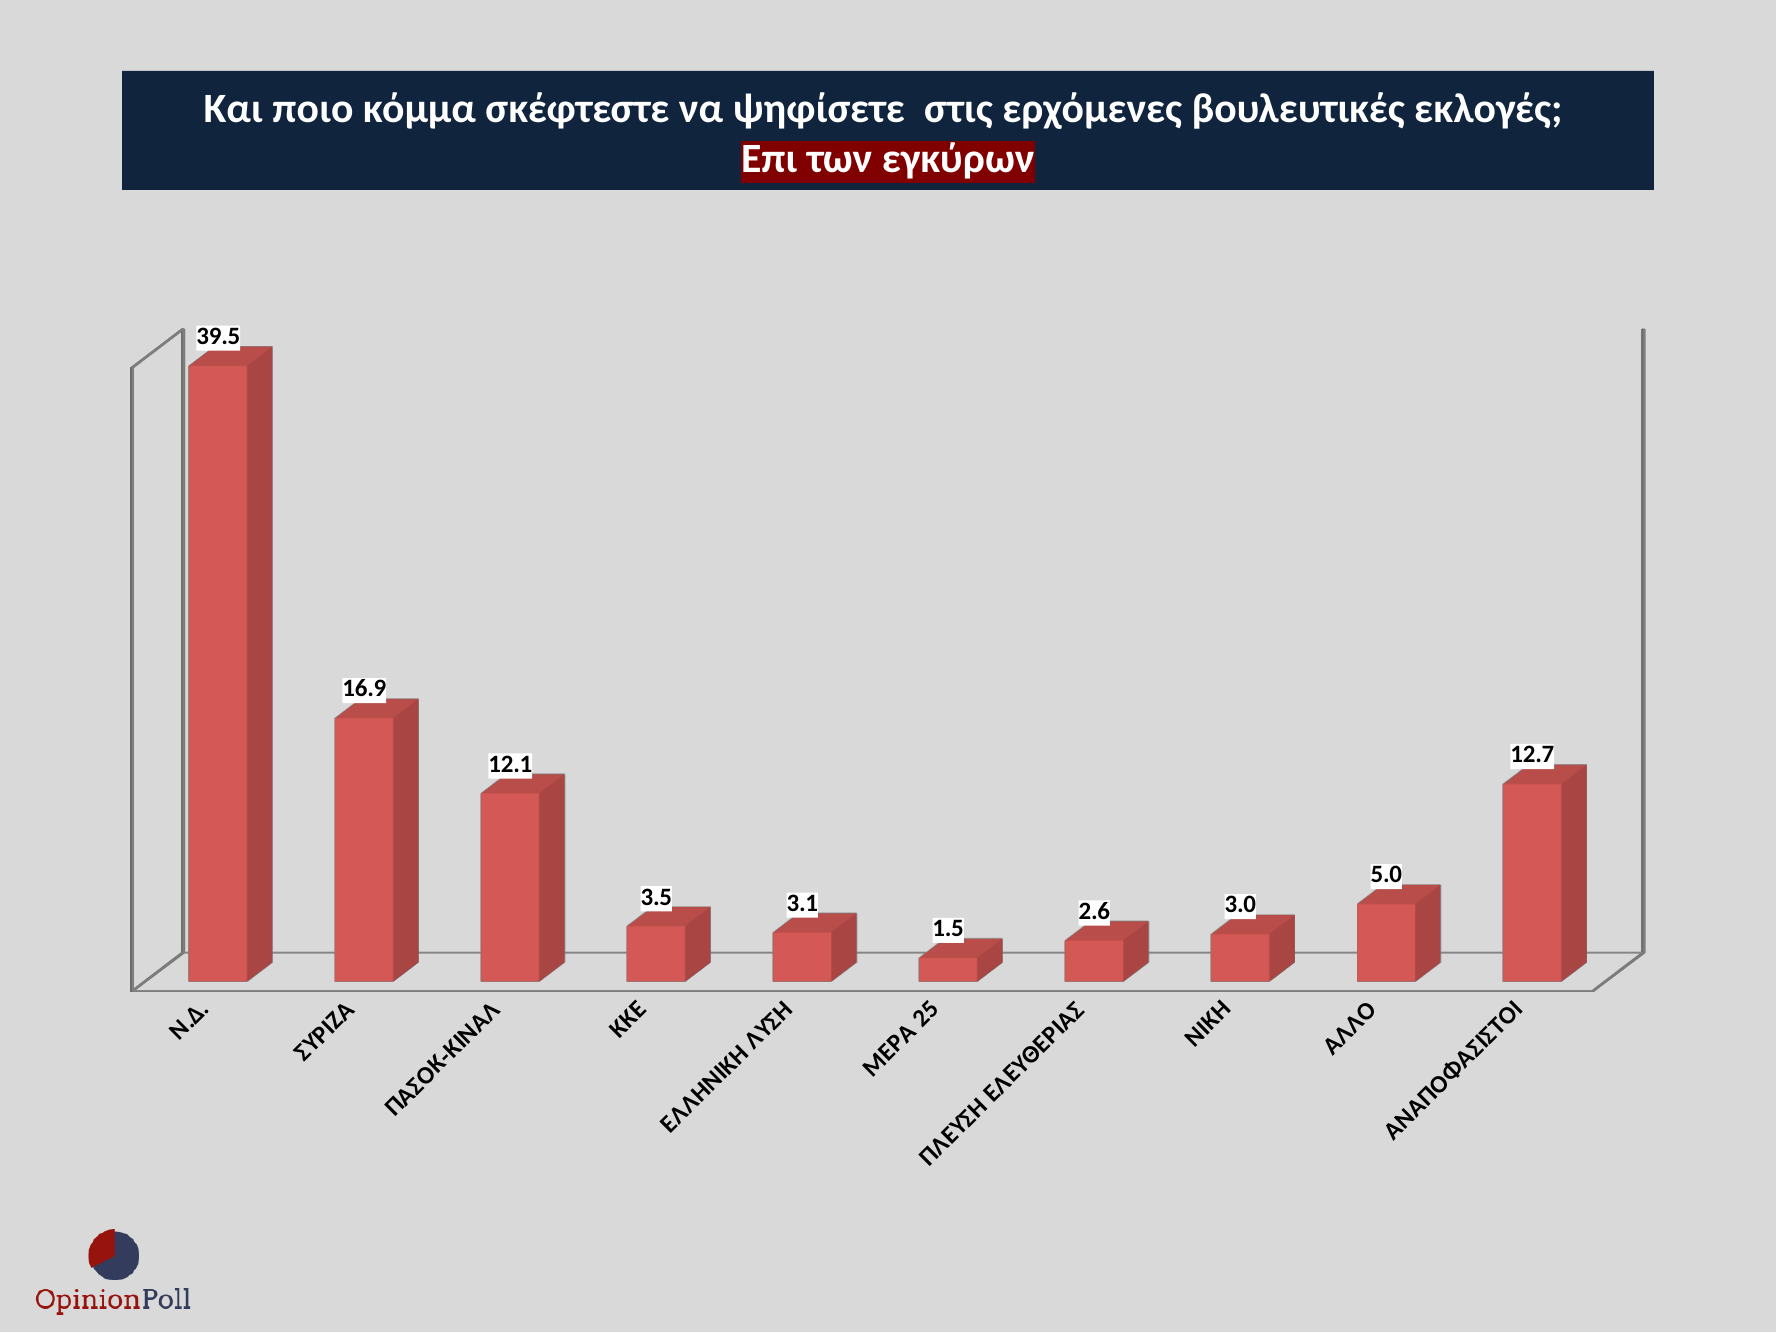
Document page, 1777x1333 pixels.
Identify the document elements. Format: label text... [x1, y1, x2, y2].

chart [88, 310, 1688, 1191]
title Και ποιο κόμμα σκέφτεστε να ψηφίσετε στις ερχόμενες βουλευτικές εκλογές; Επι των εγκύρων [122, 70, 1654, 190]
picture [28, 1223, 198, 1316]
